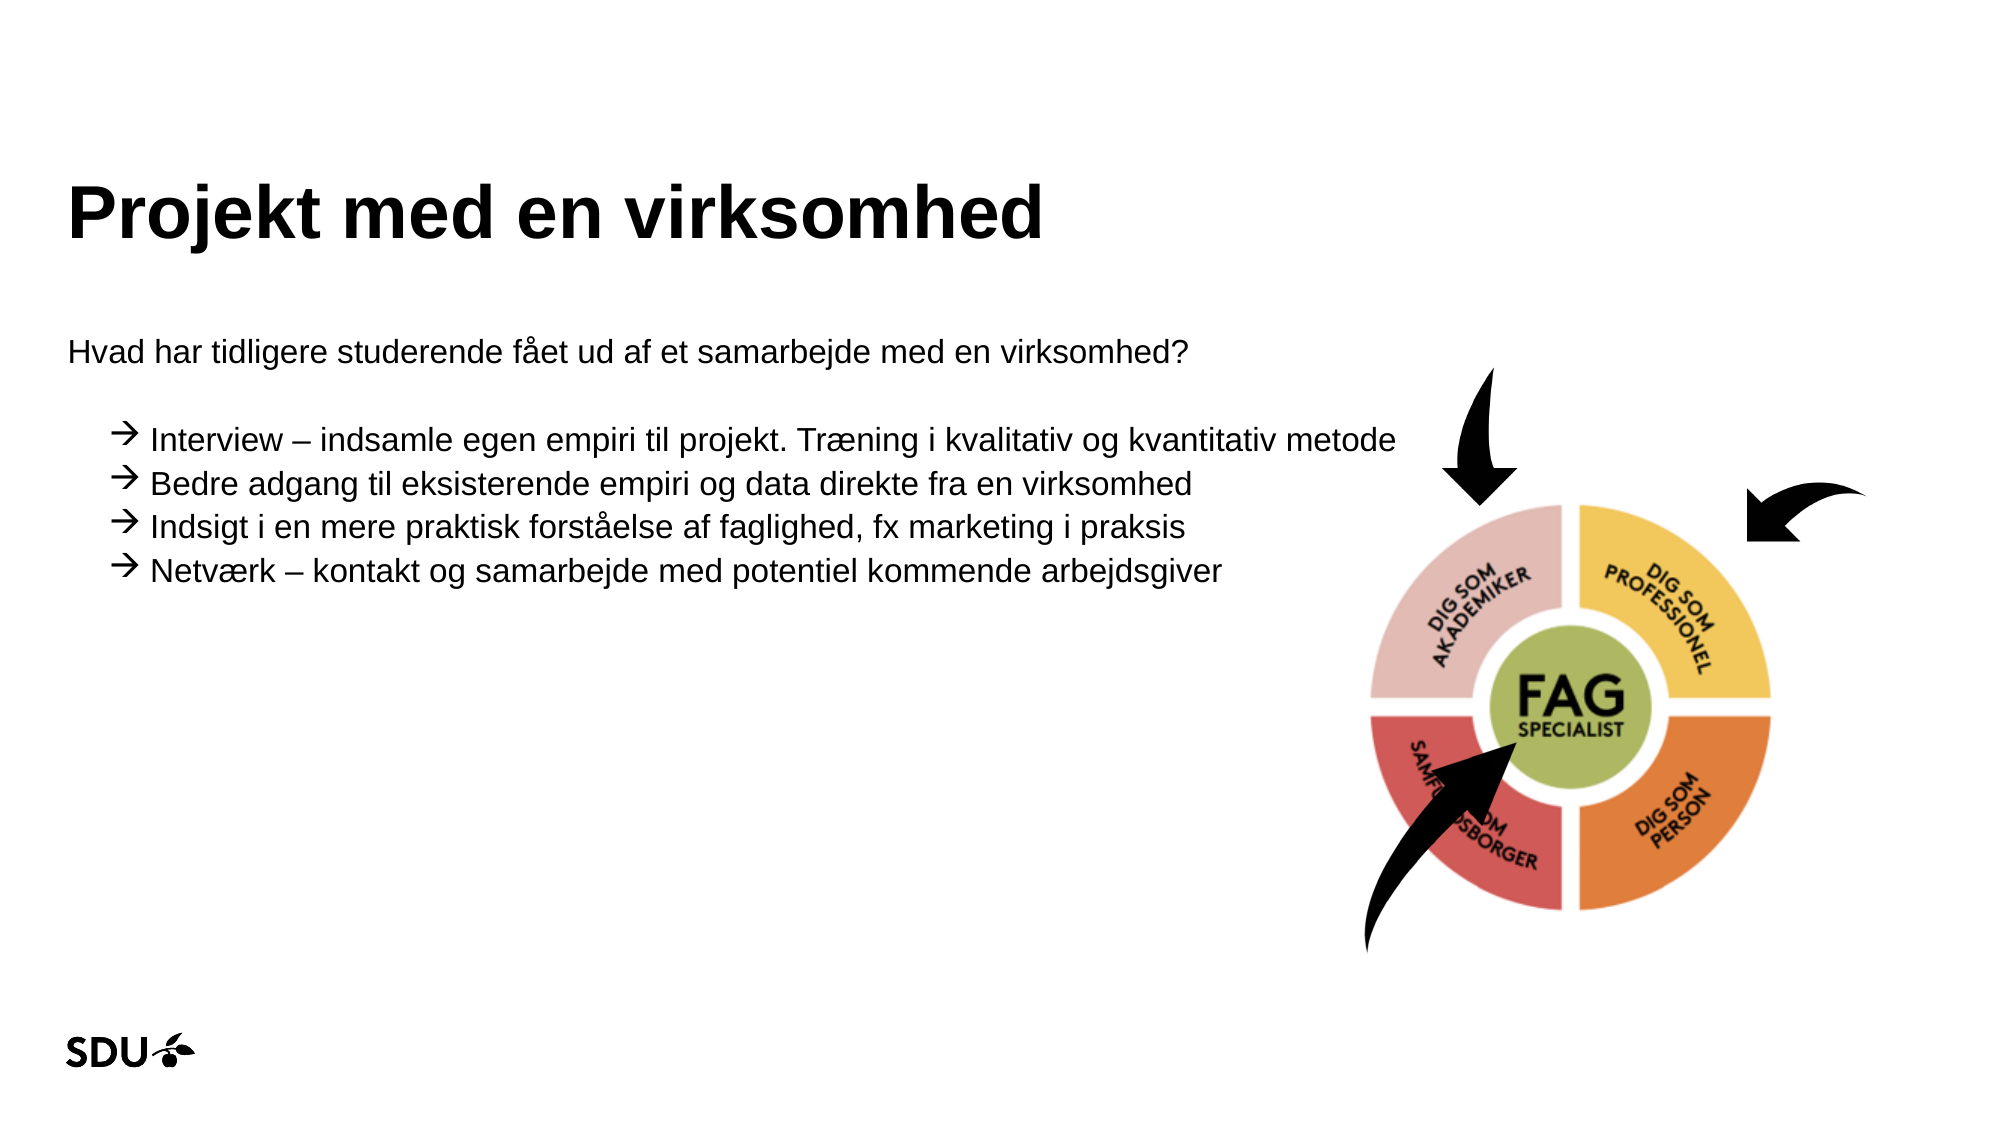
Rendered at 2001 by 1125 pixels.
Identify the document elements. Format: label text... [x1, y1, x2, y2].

title Projekt med en virksomhed [67, 168, 1866, 279]
picture [1252, 361, 1882, 1007]
list Hvad har tidligere studerende fået ud af et samarbejde med en virksomhed? Interview – indsamle egen empiri til projekt. Træning i kvalitativ og kvantitativ metode Bedre adgang til eksisterende empiri og data direkte fra en virksomhed Indsigt i en mere praktisk forståelse af faglighed, fx marketing i praksis Netværk – kontakt og samarbejde med potentiel kommende arbejdsgiver [67, 326, 1866, 961]
